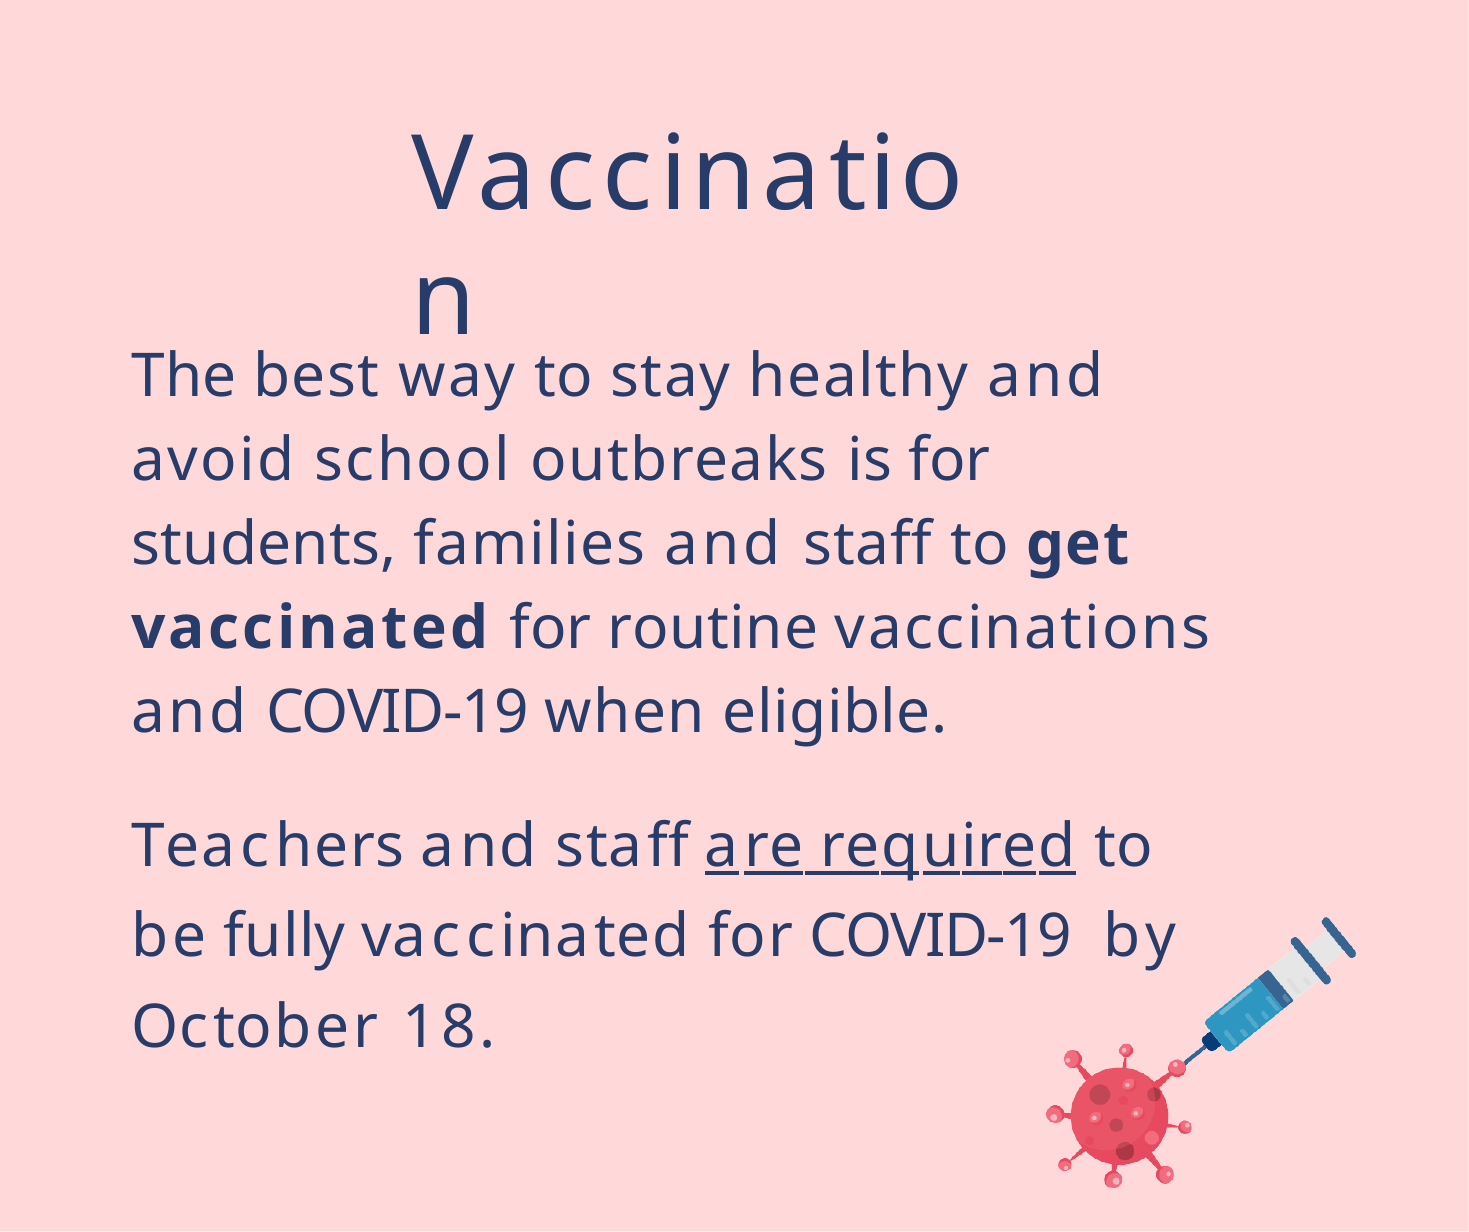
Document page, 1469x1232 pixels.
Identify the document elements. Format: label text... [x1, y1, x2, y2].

picture [1046, 917, 1356, 1188]
title Vaccination [409, 103, 1017, 322]
text_box The best way to stay healthy and avoid school outbreaks is for students, families and staff to get vaccinated for routine vaccinations and COVID-19 when eligible. Teachers and staff are required to be fully vaccinated for COVID-19 by October 18. [129, 322, 1285, 1060]
